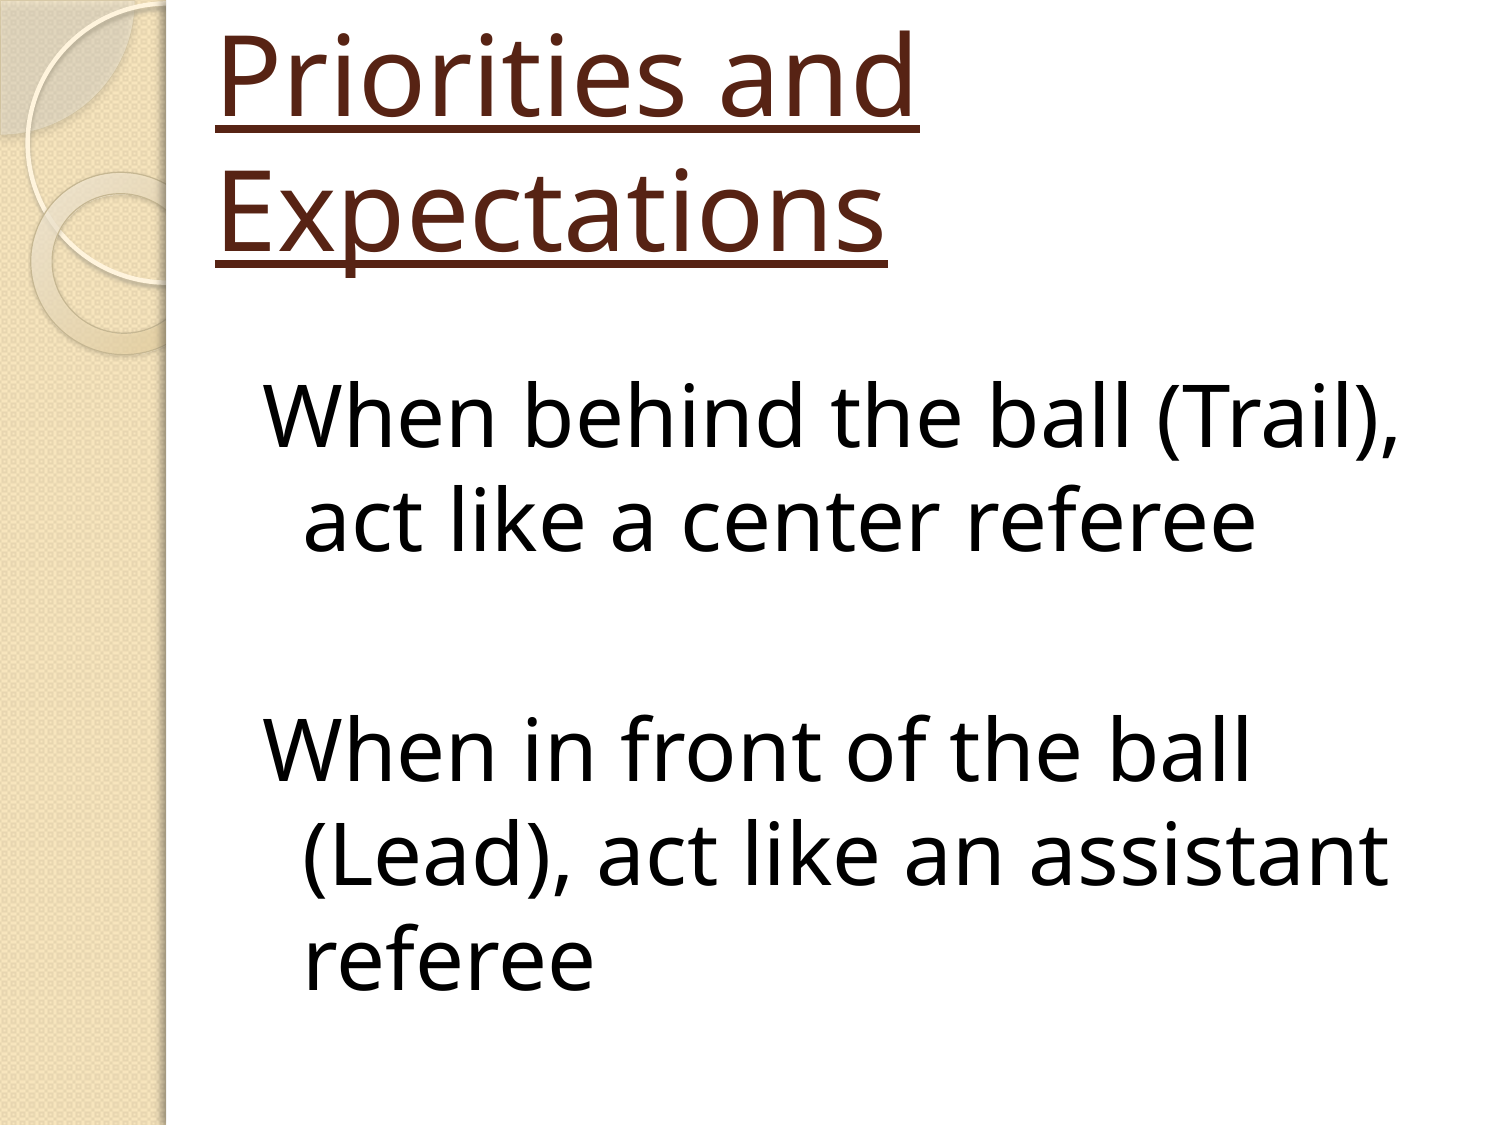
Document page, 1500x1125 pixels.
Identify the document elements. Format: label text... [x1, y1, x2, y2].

list When behind the ball (Trail), act like a center referee When in front of the ball (Lead), act like an assistant referee [235, 237, 1466, 1088]
title Priorities and Expectations [200, 45, 1466, 233]
